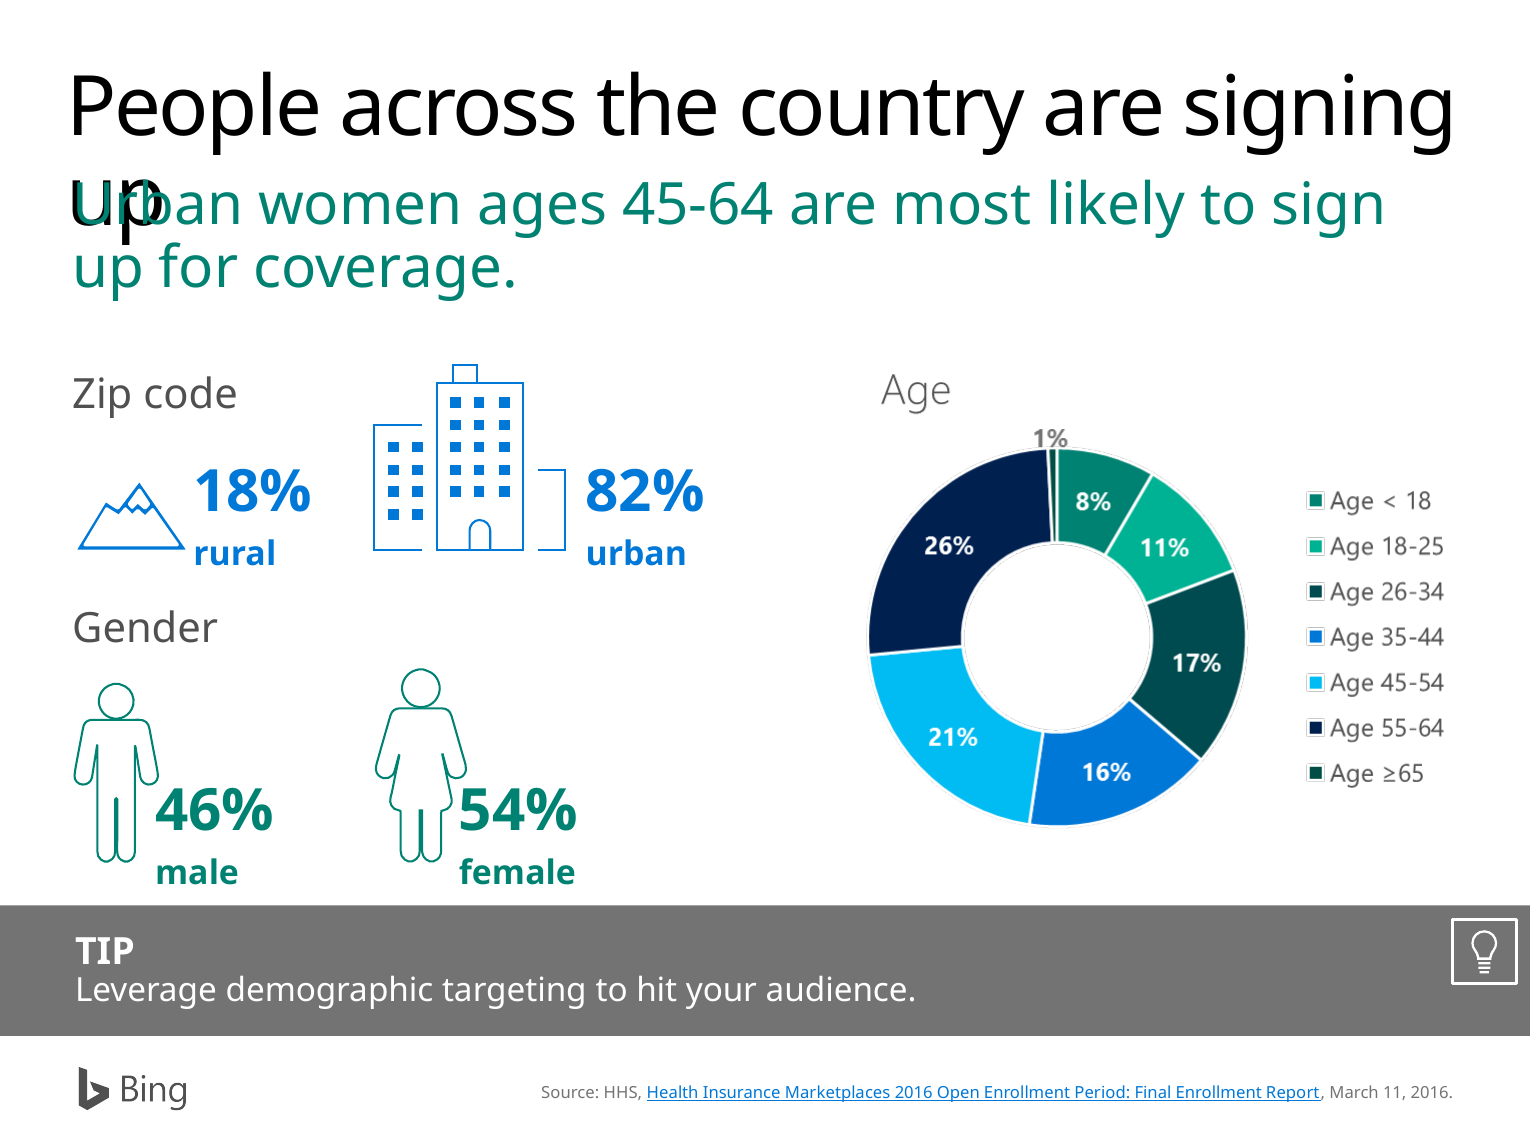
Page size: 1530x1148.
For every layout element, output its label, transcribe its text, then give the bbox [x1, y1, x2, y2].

text_box Source: HHS, Health Insurance Marketplaces 2016 Open Enrollment Period: Final Enrollment Report, March 11, 2016. [229, 1070, 1454, 1117]
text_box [373, 365, 565, 551]
title People across the country are signing up [42, 48, 1497, 158]
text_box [74, 683, 159, 862]
text_box 54% female [428, 756, 617, 905]
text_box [0, 905, 1530, 1037]
text_box 18% rural [163, 437, 351, 613]
text_box Gender [41, 582, 451, 669]
text_box Zip code [41, 348, 451, 435]
picture [60, 1048, 210, 1129]
text_box 46% male [124, 756, 313, 905]
text_box 82% urban [555, 437, 744, 613]
picture [782, 330, 1490, 874]
list Urban women ages 45-64 are most likely to sign up for coverage. [42, 158, 1497, 317]
text_box [74, 479, 163, 552]
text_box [375, 669, 467, 862]
